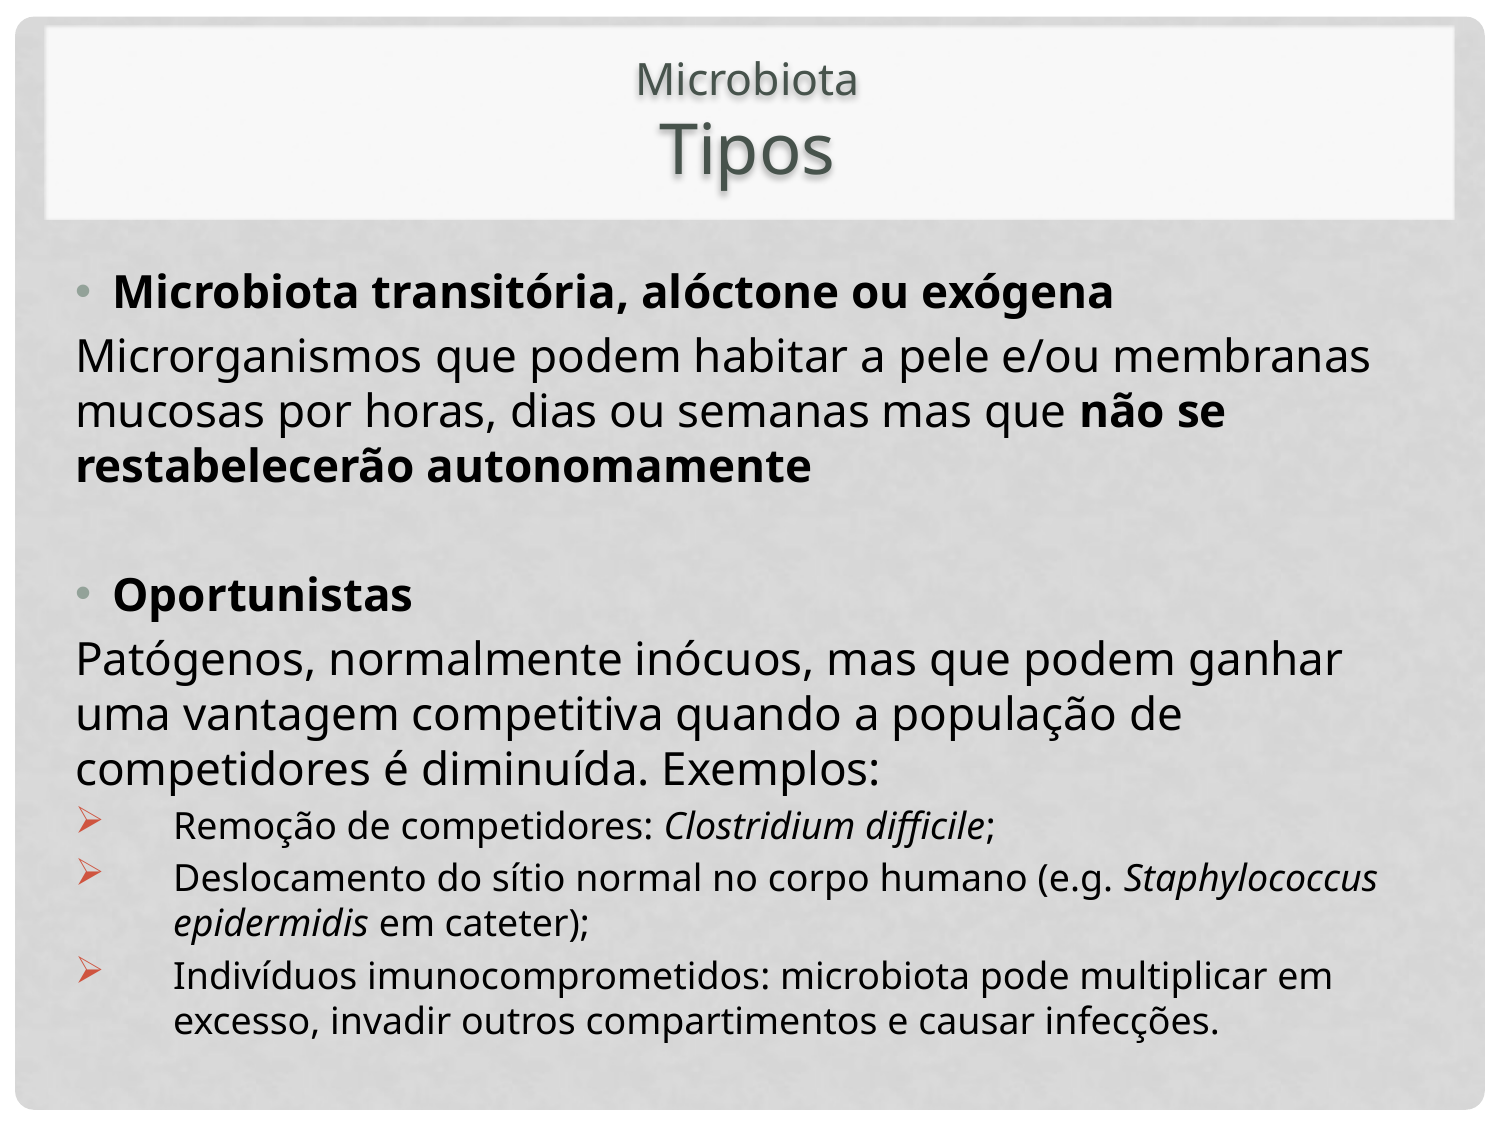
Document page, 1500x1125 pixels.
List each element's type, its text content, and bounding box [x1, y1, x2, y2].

title Microbiota Tipos [69, 42, 1425, 197]
picture [15, 16, 1485, 1110]
list Microbiota transitória, alóctone ou exógena Microrganismos que podem habitar a pele e/ou membranas mucosas por horas, dias ou semanas mas que não se restabelecerão autonomamente Oportunistas Patógenos, normalmente inócuos, mas que podem ganhar uma vantagem competitiva quando a população de competidores é diminuída. Exemplos: Remoção de competidores: Clostridium difficile; Deslocamento do sítio normal no corpo humano (e.g. Staphylococcus epidermidis em cateter); Indivíduos imunocomprometidos: microbiota pode multiplicar em excesso, invadir outros compartimentos e causar infecções. [41, 255, 1459, 1094]
